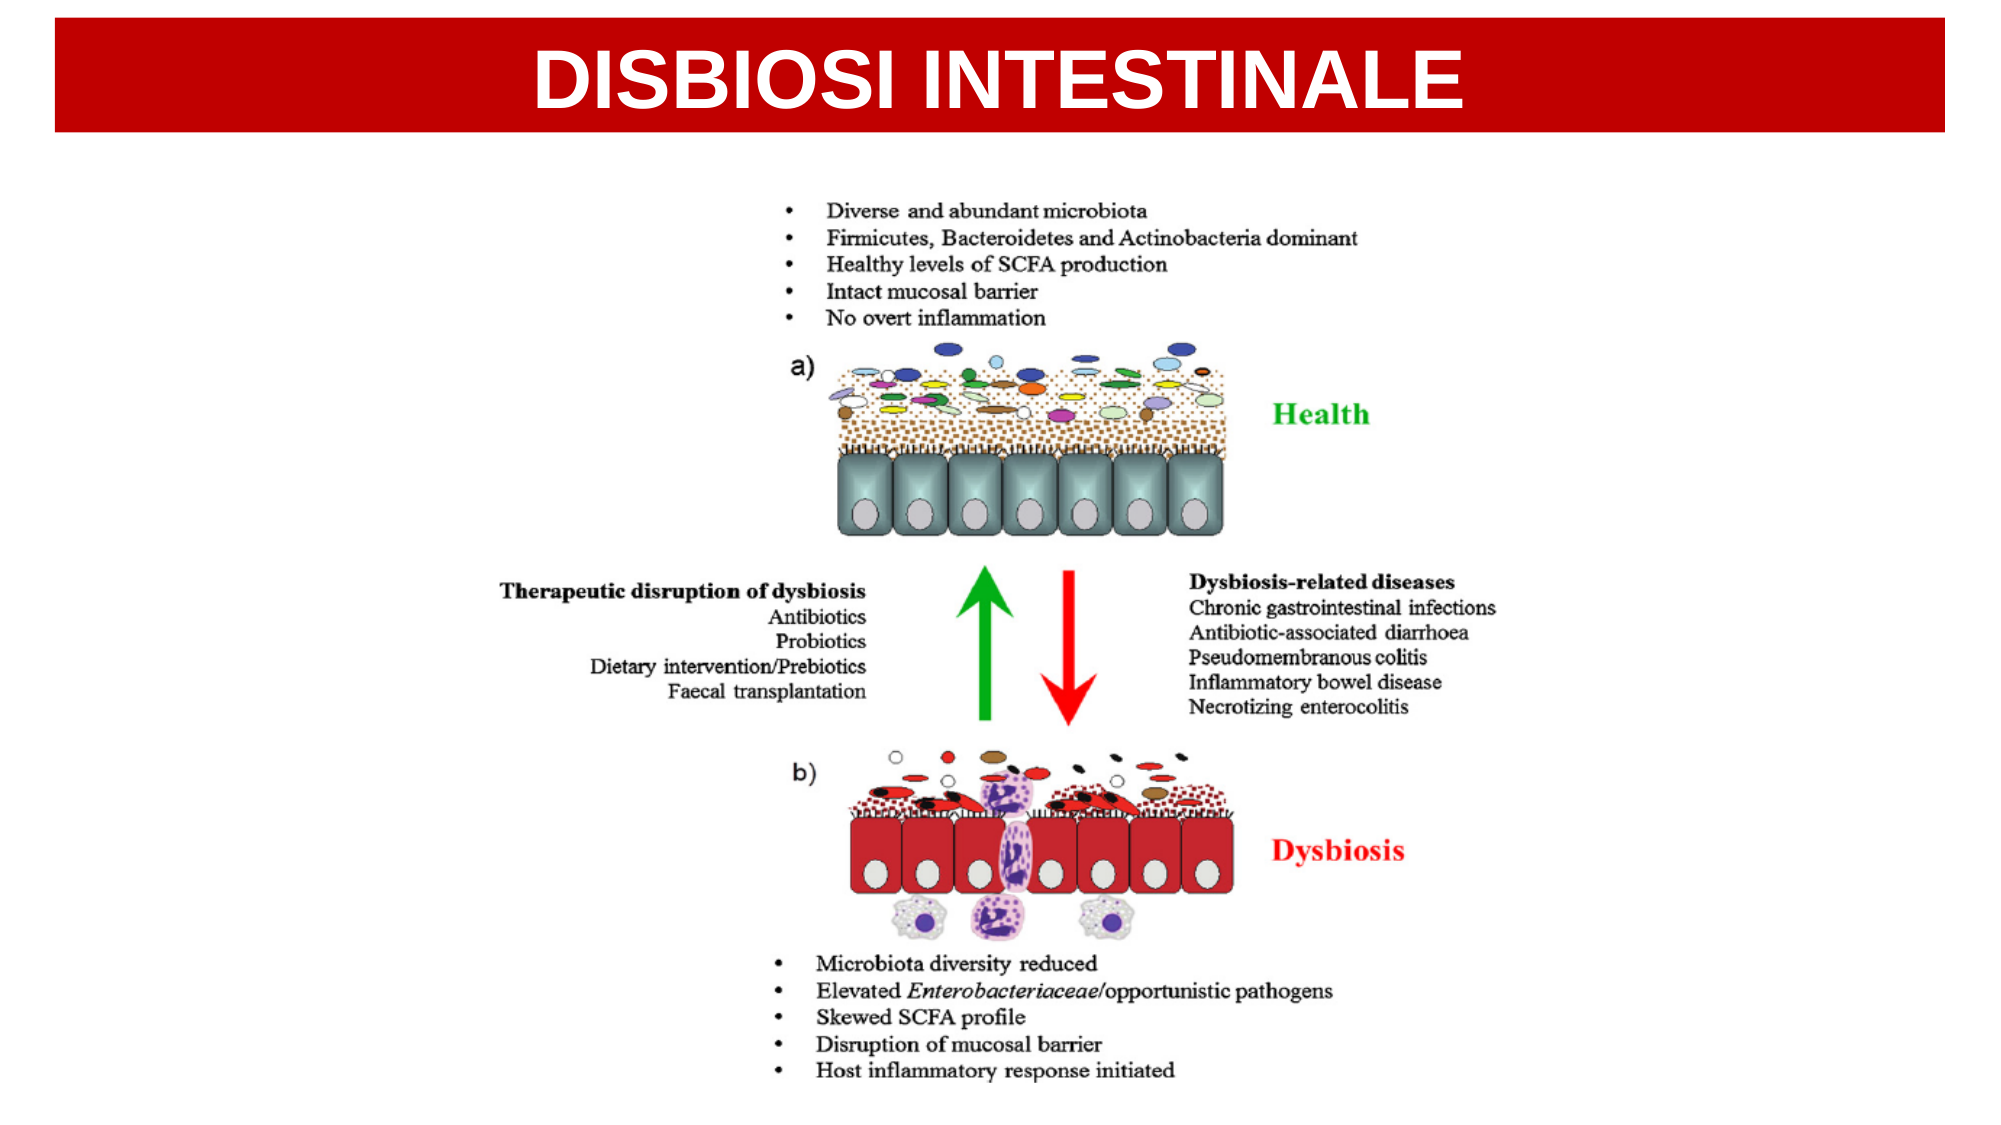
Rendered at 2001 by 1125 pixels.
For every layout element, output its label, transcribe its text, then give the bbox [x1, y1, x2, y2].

picture [468, 184, 1520, 1087]
text_box DISBIOSI INTESTINALE [54, 17, 1945, 133]
